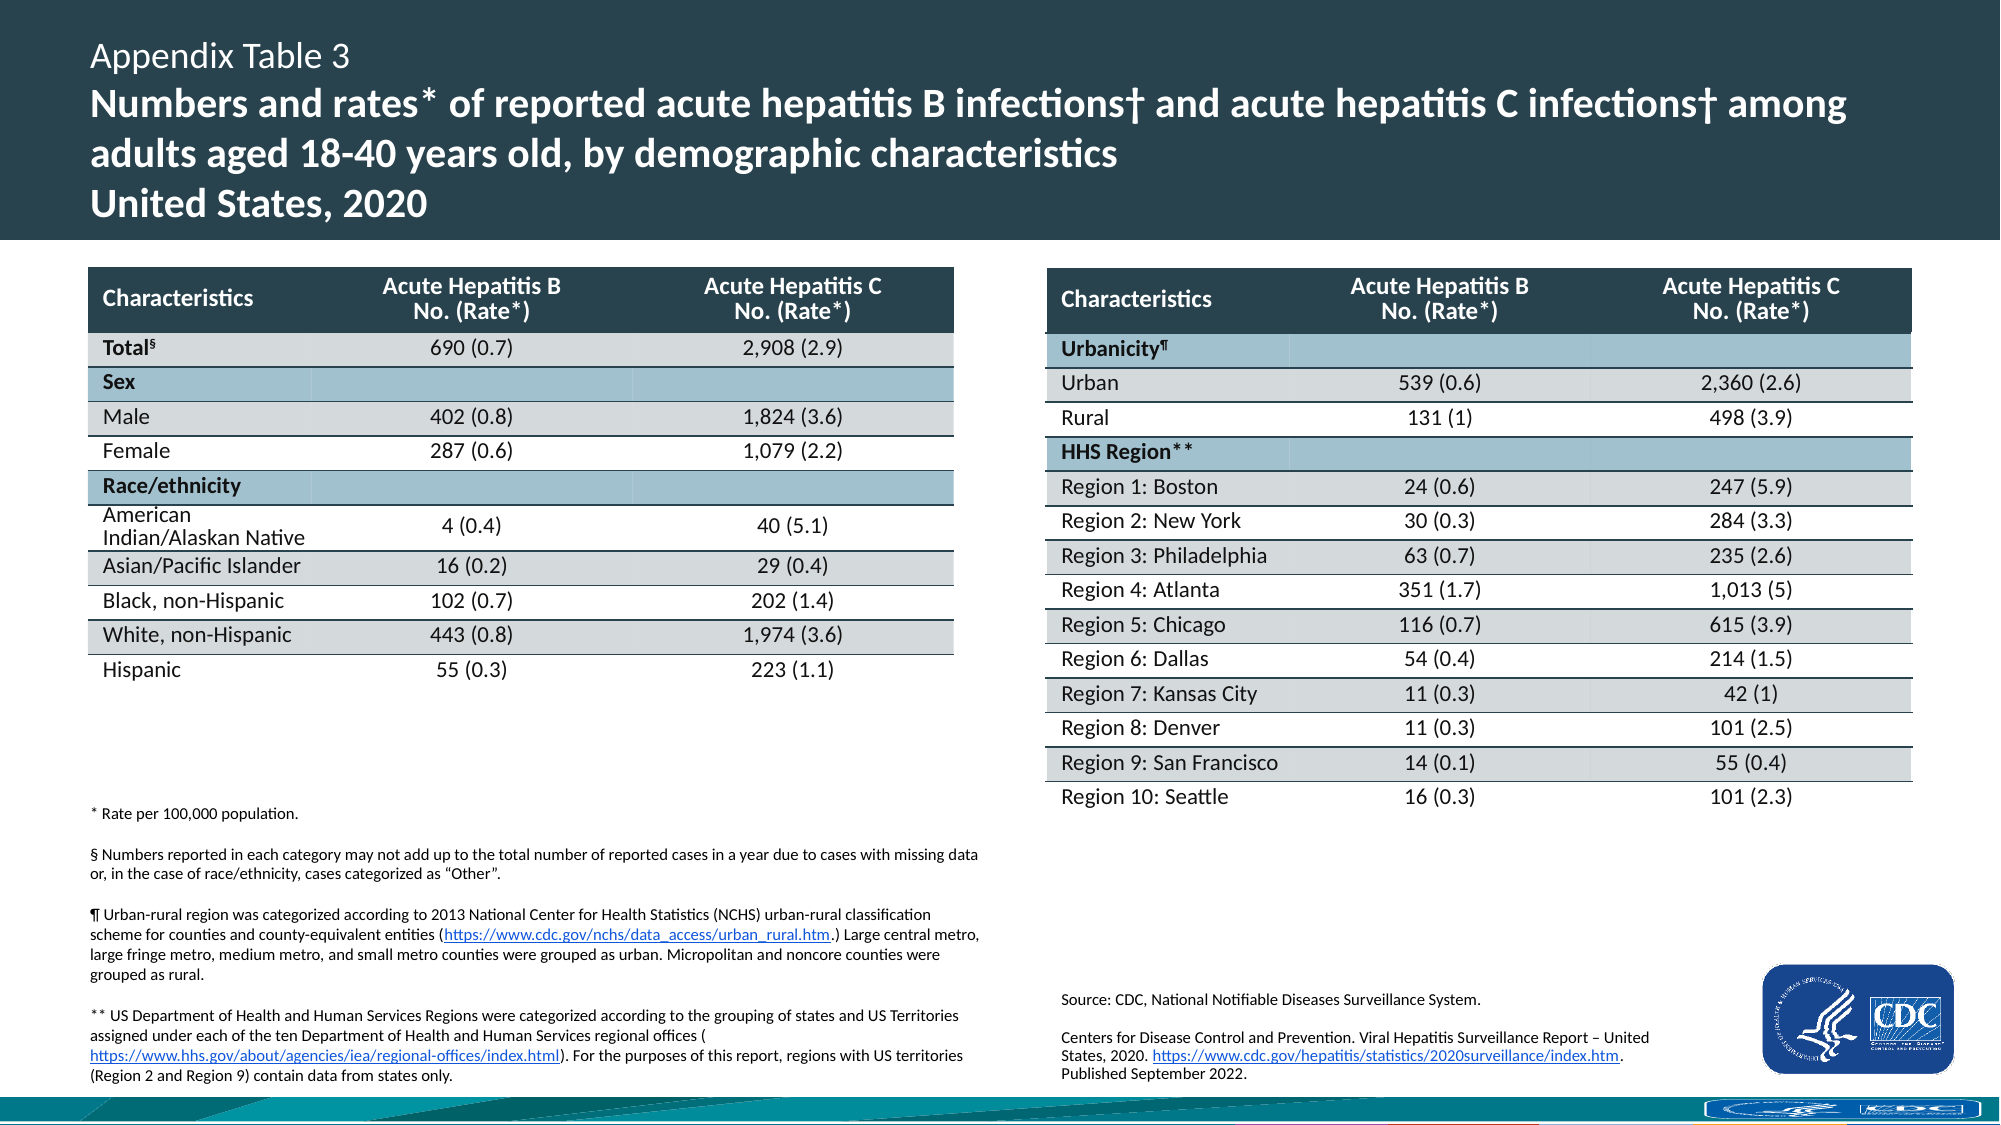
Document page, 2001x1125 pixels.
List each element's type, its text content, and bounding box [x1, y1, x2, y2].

table_cell 101 (2.3) [1591, 782, 1911, 815]
table_header Acute Hepatitis B No. (Rate*) [1289, 268, 1591, 332]
table_cell 615 (3.9) [1591, 610, 1911, 643]
table_header Acute Hepatitis B No. (Rate*) [311, 267, 633, 332]
table_cell Region 1: Boston [1047, 472, 1289, 505]
table_cell White, non-Hispanic [88, 621, 311, 654]
table_cell 29 (0.4) [633, 552, 954, 585]
table_cell Race/ethnicity [88, 471, 311, 504]
table_cell 2,360 (2.6) [1591, 369, 1911, 401]
table_cell Sex [88, 368, 311, 401]
table_cell 443 (0.8) [311, 621, 633, 654]
table_cell 42 (1) [1591, 679, 1911, 712]
table_cell 1,013 (5) [1591, 575, 1911, 608]
table_cell [311, 471, 633, 504]
table_cell Region 8: Denver [1047, 713, 1289, 746]
table_cell 131 (1) [1289, 403, 1591, 436]
table_cell Region 4: Atlanta [1047, 575, 1289, 608]
table_cell 498 (3.9) [1591, 403, 1911, 436]
picture [1761, 963, 1955, 1075]
table_cell [633, 368, 954, 401]
table_cell Urban [1047, 369, 1289, 401]
table_cell 402 (0.8) [311, 402, 633, 435]
table_cell 247 (5.9) [1591, 472, 1911, 505]
text_box Source: CDC, National Notifiable Diseases Surveillance System. Centers for Disease Control and Prevention. Viral Hepatitis Surveillance Report – United States, 2020. https://www.cdc.gov/hepatitis/statistics/2020surveillance/index.htm. Published September 2022. [1046, 983, 1703, 1091]
table_cell [1591, 438, 1911, 470]
table_cell [633, 471, 954, 504]
table_cell 4 (0.4) [311, 506, 633, 550]
table_cell 223 (1.1) [633, 655, 954, 688]
table_cell 116 (0.7) [1289, 610, 1591, 643]
table_cell 11 (0.3) [1289, 713, 1591, 746]
table_cell 1,824 (3.6) [633, 402, 954, 435]
table_cell 202 (1.4) [633, 586, 954, 619]
table_cell [1591, 334, 1911, 367]
table_cell Region 9: San Francisco [1047, 748, 1289, 781]
table_cell Region 6: Dallas [1047, 644, 1289, 677]
table_cell Region 10: Seattle [1047, 782, 1289, 815]
table_cell Hispanic [88, 655, 311, 688]
table_cell American Indian/Alaskan Native [88, 506, 311, 550]
table_cell 1,079 (2.2) [633, 437, 954, 470]
table_cell 690 (0.7) [311, 333, 633, 366]
table_cell 54 (0.4) [1289, 644, 1591, 677]
table_cell Rural [1047, 403, 1289, 436]
table_cell 11 (0.3) [1289, 679, 1591, 712]
table_cell Male [88, 402, 311, 435]
table_cell 539 (0.6) [1289, 369, 1591, 401]
table_cell Region 5: Chicago [1047, 610, 1289, 643]
table_cell Asian/Pacific Islander [88, 552, 311, 585]
list * Rate per 100,000 population. § Numbers reported in each category may not add up to the total number of reported cases in a year due to cases with missing data or, in the case of race/ethnicity, cases categorized as “Other”. ¶ Urban-rural region was categorized according to 2013 National Center for Health Statistics (NCHS) urban-rural classification scheme for counties and county-equivalent entities (https://www.cdc.gov/nchs/data_access/urban_rural.htm.) Large central metro, large fringe metro, medium metro, and small metro counties were grouped as urban. Micropolitan and noncore counties were grouped as rural. ** US Department of Health and Human Services Regions were categorized according to the grouping of states and US Territories assigned under each of the ten Department of Health and Human Services regional offices (https://www.hhs.gov/about/agencies/iea/regional-offices/index.html). For the purposes of this report, regions with US territories (Region 2 and Region 9) contain data from states only. [75, 795, 1000, 1101]
table_header Acute Hepatitis C No. (Rate*) [633, 267, 954, 332]
table_cell [311, 368, 633, 401]
table_cell 287 (0.6) [311, 437, 633, 470]
table_cell 55 (0.4) [1591, 748, 1911, 781]
table_cell 2,908 (2.9) [633, 333, 954, 366]
table_header Characteristics [88, 267, 311, 332]
table_cell 102 (0.7) [311, 586, 633, 619]
table_cell Total§ [88, 333, 311, 366]
table_cell [1289, 334, 1591, 367]
table_cell 284 (3.3) [1591, 507, 1911, 539]
table_cell Urbanicity¶ [1047, 334, 1289, 367]
table_header Acute Hepatitis C No. (Rate*) [1591, 268, 1912, 332]
table_cell 235 (2.6) [1591, 541, 1911, 574]
table_cell 351 (1.7) [1289, 575, 1591, 608]
table_cell 30 (0.3) [1289, 507, 1591, 539]
table_cell 24 (0.6) [1289, 472, 1591, 505]
table_cell 14 (0.1) [1289, 748, 1591, 781]
table_cell HHS Region** [1047, 438, 1289, 470]
table_cell Female [88, 437, 311, 470]
table_cell 1,974 (3.6) [633, 621, 954, 654]
title Appendix Table 3 Numbers and rates* of reported acute hepatitis B infections† and acute hepatitis C infections† among adults aged 18-40 years old, by demographic characteristics United States, 2020 [75, 23, 1955, 212]
table_cell 214 (1.5) [1591, 644, 1911, 677]
table_cell Black, non-Hispanic [88, 586, 311, 619]
table_cell 16 (0.2) [311, 552, 633, 585]
table_cell 101 (2.5) [1591, 713, 1911, 746]
table_cell Region 2: New York [1047, 507, 1289, 539]
table_cell 63 (0.7) [1289, 541, 1591, 574]
table_cell 40 (5.1) [633, 506, 954, 550]
table_cell [1289, 438, 1591, 470]
table_cell Region 3: Philadelphia [1047, 541, 1289, 574]
table_cell 16 (0.3) [1289, 782, 1591, 815]
table_header Characteristics [1047, 268, 1289, 332]
table_cell Region 7: Kansas City [1047, 679, 1289, 712]
table_cell 55 (0.3) [311, 655, 633, 688]
